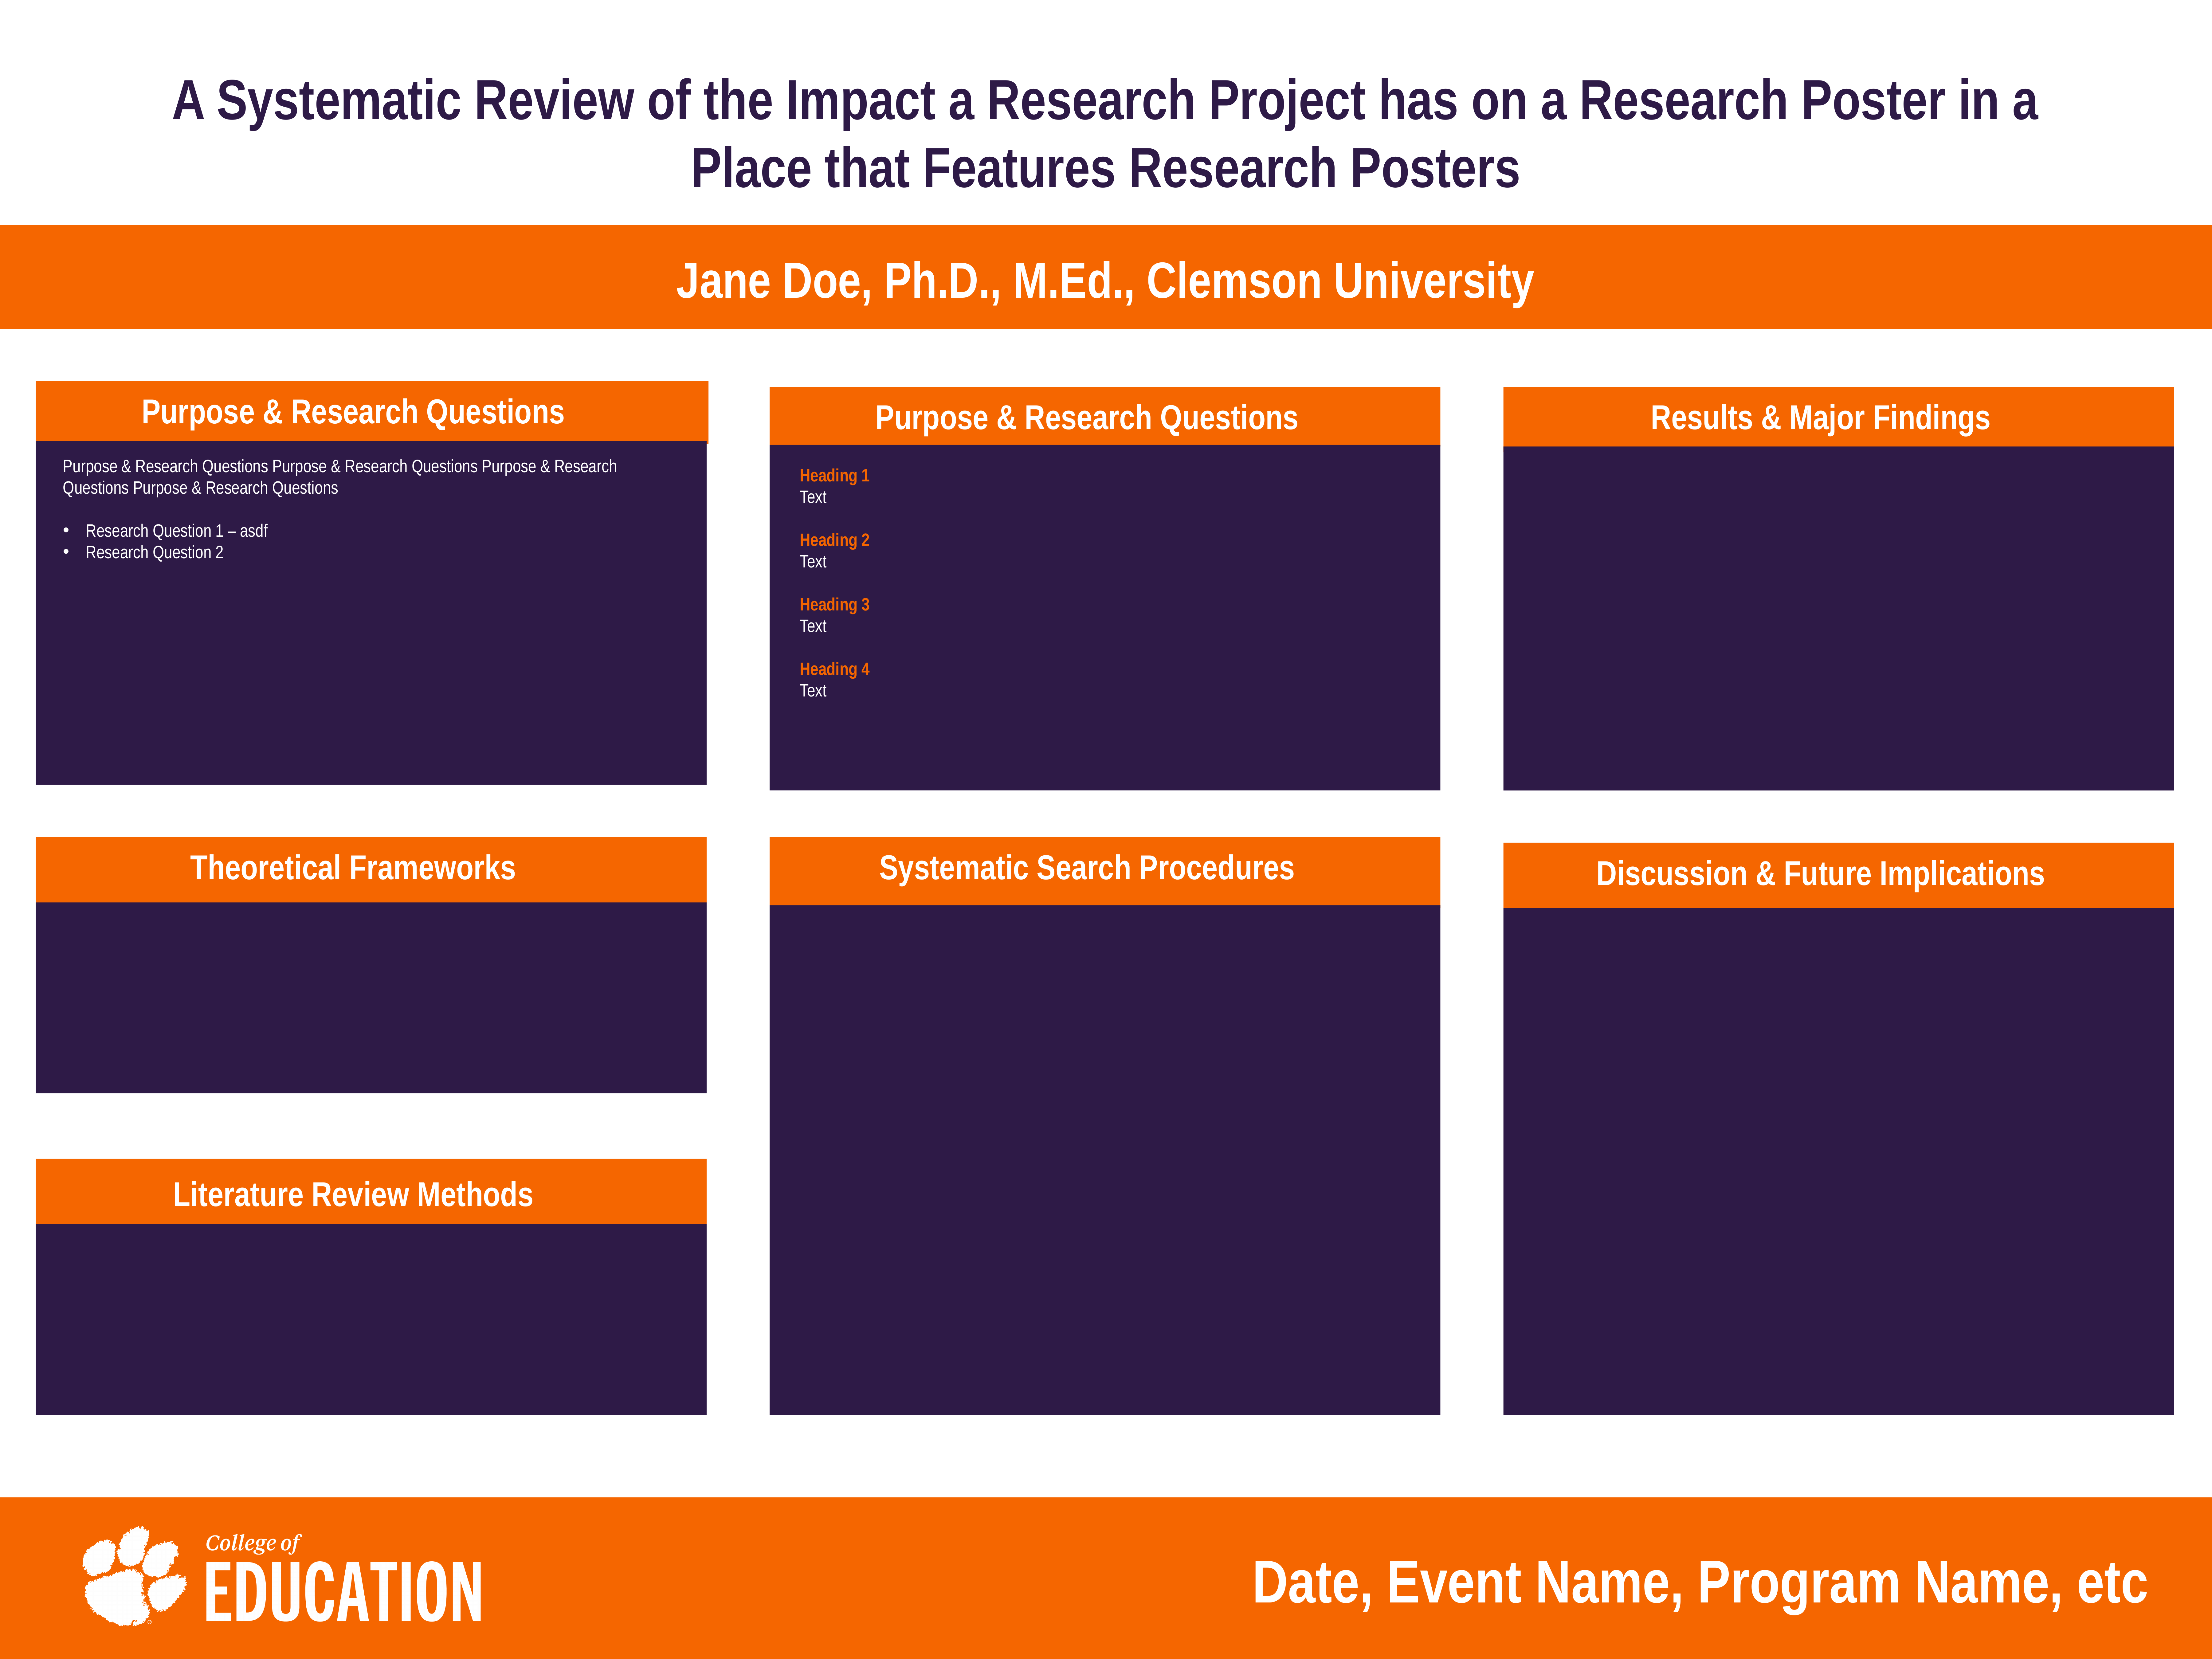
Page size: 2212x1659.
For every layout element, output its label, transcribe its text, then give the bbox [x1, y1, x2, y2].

text_box Results & Major Findings [1646, 392, 1996, 439]
text_box Date, Event Name, Program Name, etc [1151, 1537, 2154, 1619]
text_box [770, 905, 1441, 1415]
text_box [36, 441, 707, 785]
text_box Discussion & Future Implications [1592, 848, 2050, 895]
text_box [36, 902, 707, 1093]
text_box [770, 445, 1441, 790]
text_box [1503, 387, 2174, 446]
text_box [36, 1224, 707, 1415]
text_box A Systematic Review of the Impact a Research Project has on a Research Poster in a Place that Features Research Posters [161, 57, 2051, 203]
text_box [36, 381, 709, 444]
text_box Purpose & Research Questions Purpose & Research Questions Purpose & Research Questions Purpose & Research Questions Research Question 1 – asdf Research Question 2 [58, 452, 678, 586]
text_box [770, 837, 1441, 905]
text_box [36, 837, 707, 902]
text_box Purpose & Research Questions [871, 392, 1304, 439]
text_box [0, 1497, 2212, 1659]
text_box Heading 1 Text Heading 2 Text Heading 3 Text Heading 4 Text [795, 461, 1415, 703]
text_box Purpose & Research Questions [137, 387, 570, 433]
text_box [770, 387, 1441, 445]
text_box Literature Review Methods [168, 1170, 538, 1216]
text_box Systematic Search Procedures [875, 842, 1300, 889]
picture [58, 1505, 506, 1652]
text_box [1503, 446, 2174, 790]
text_box [36, 1159, 707, 1224]
text_box [1503, 842, 2174, 908]
text_box [0, 225, 2212, 329]
text_box Theoretical Frameworks [186, 842, 521, 889]
title Jane Doe, Ph.D., M.Ed., Clemson University [161, 228, 2051, 311]
text_box [1503, 908, 2174, 1415]
